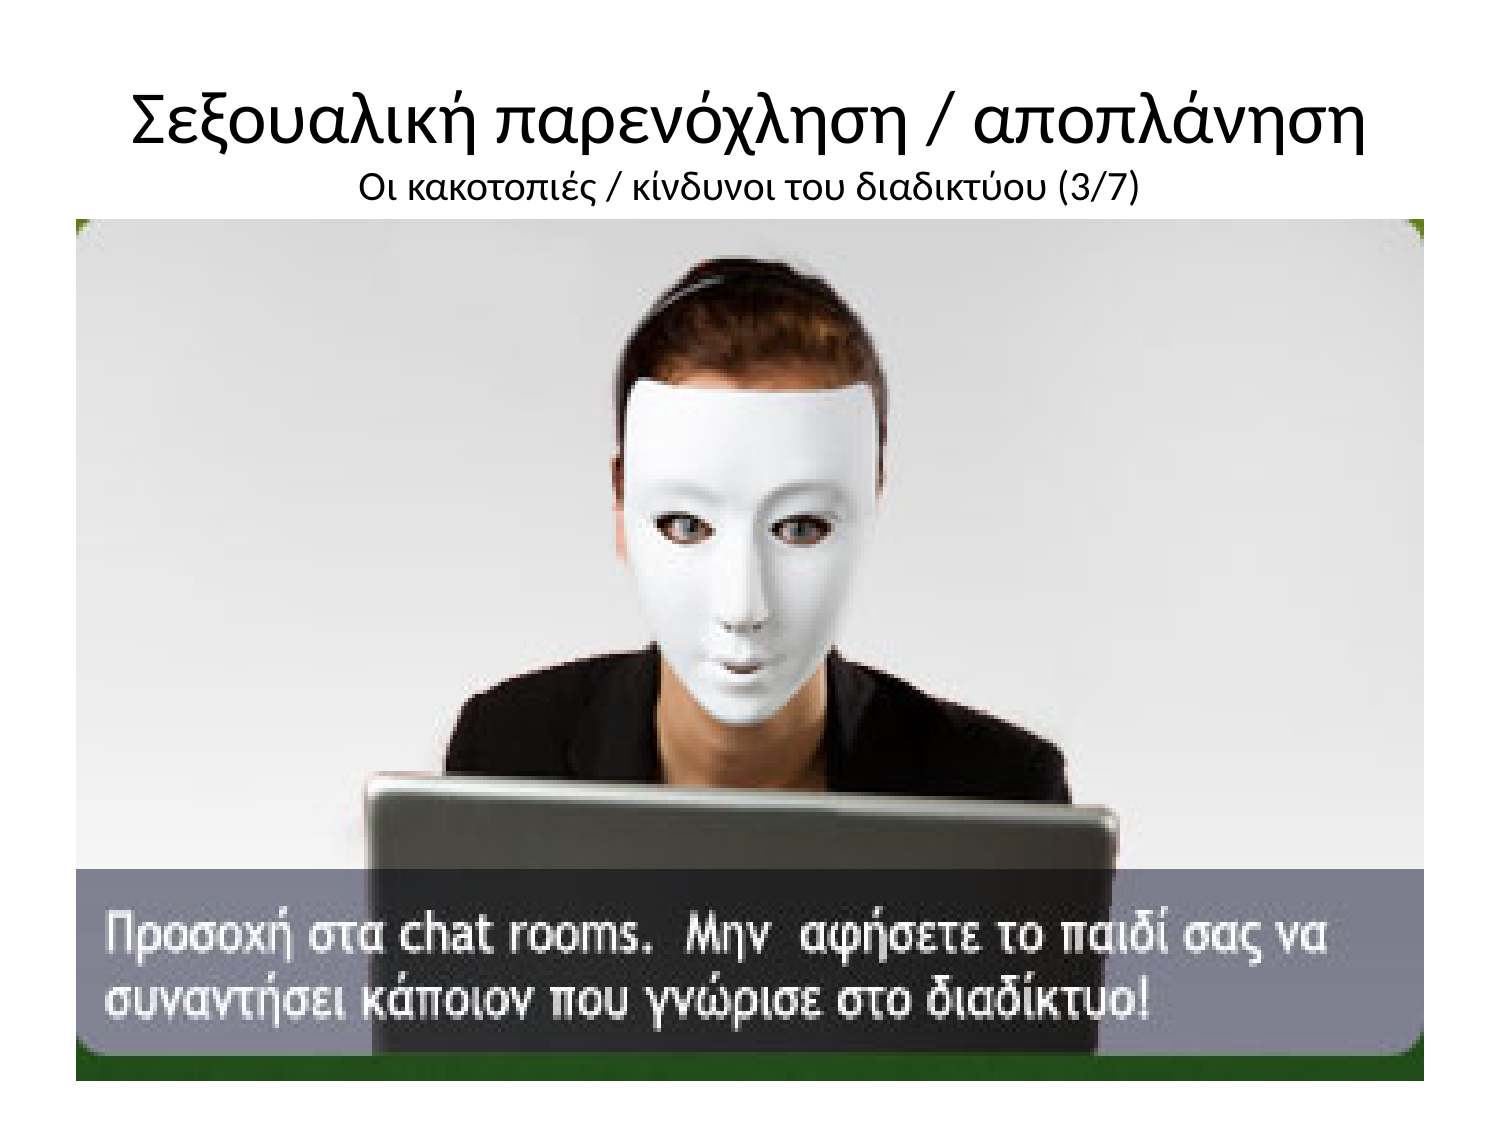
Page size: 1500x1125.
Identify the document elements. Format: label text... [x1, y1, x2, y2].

picture [76, 219, 1424, 1081]
title Σεξουαλική παρενόχληση / αποπλάνηση Οι κακοτοπιές / κίνδυνοι του διαδικτύου (3/7) [75, 45, 1425, 221]
